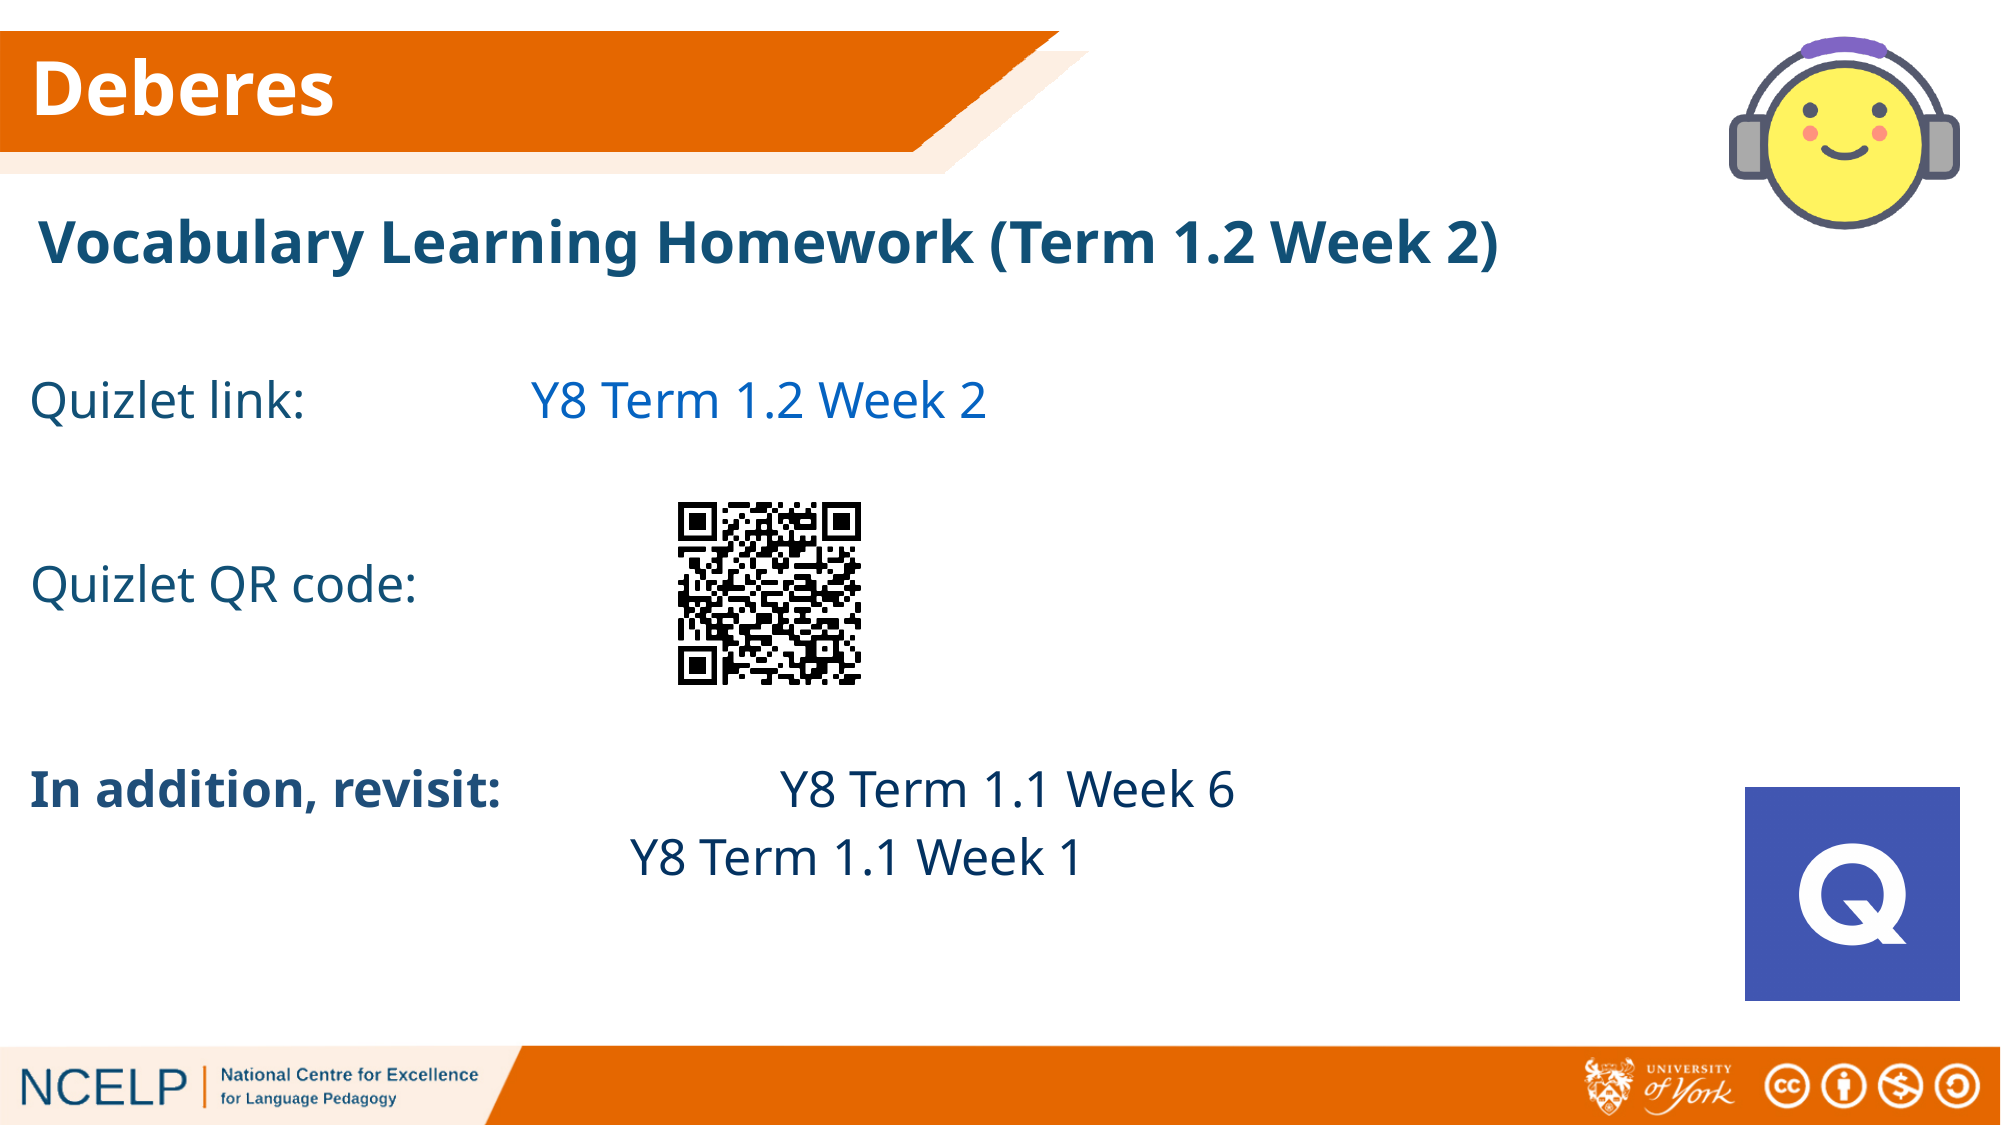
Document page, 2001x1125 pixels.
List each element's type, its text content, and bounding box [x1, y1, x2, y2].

text_box Quizlet QR code: [15, 544, 520, 620]
picture [0, 0, 2001, 1125]
text_box In addition, revisit: Y8 Term 1.1 Week 6 Y8 Term 1.1 Week 1 [15, 750, 1831, 902]
text_box Vocabulary Learning Homework (Term 1.2 Week 2) [0, 197, 1569, 283]
text_box Quizlet link: Y8 Term 1.2 Week 2 [15, 361, 1801, 445]
